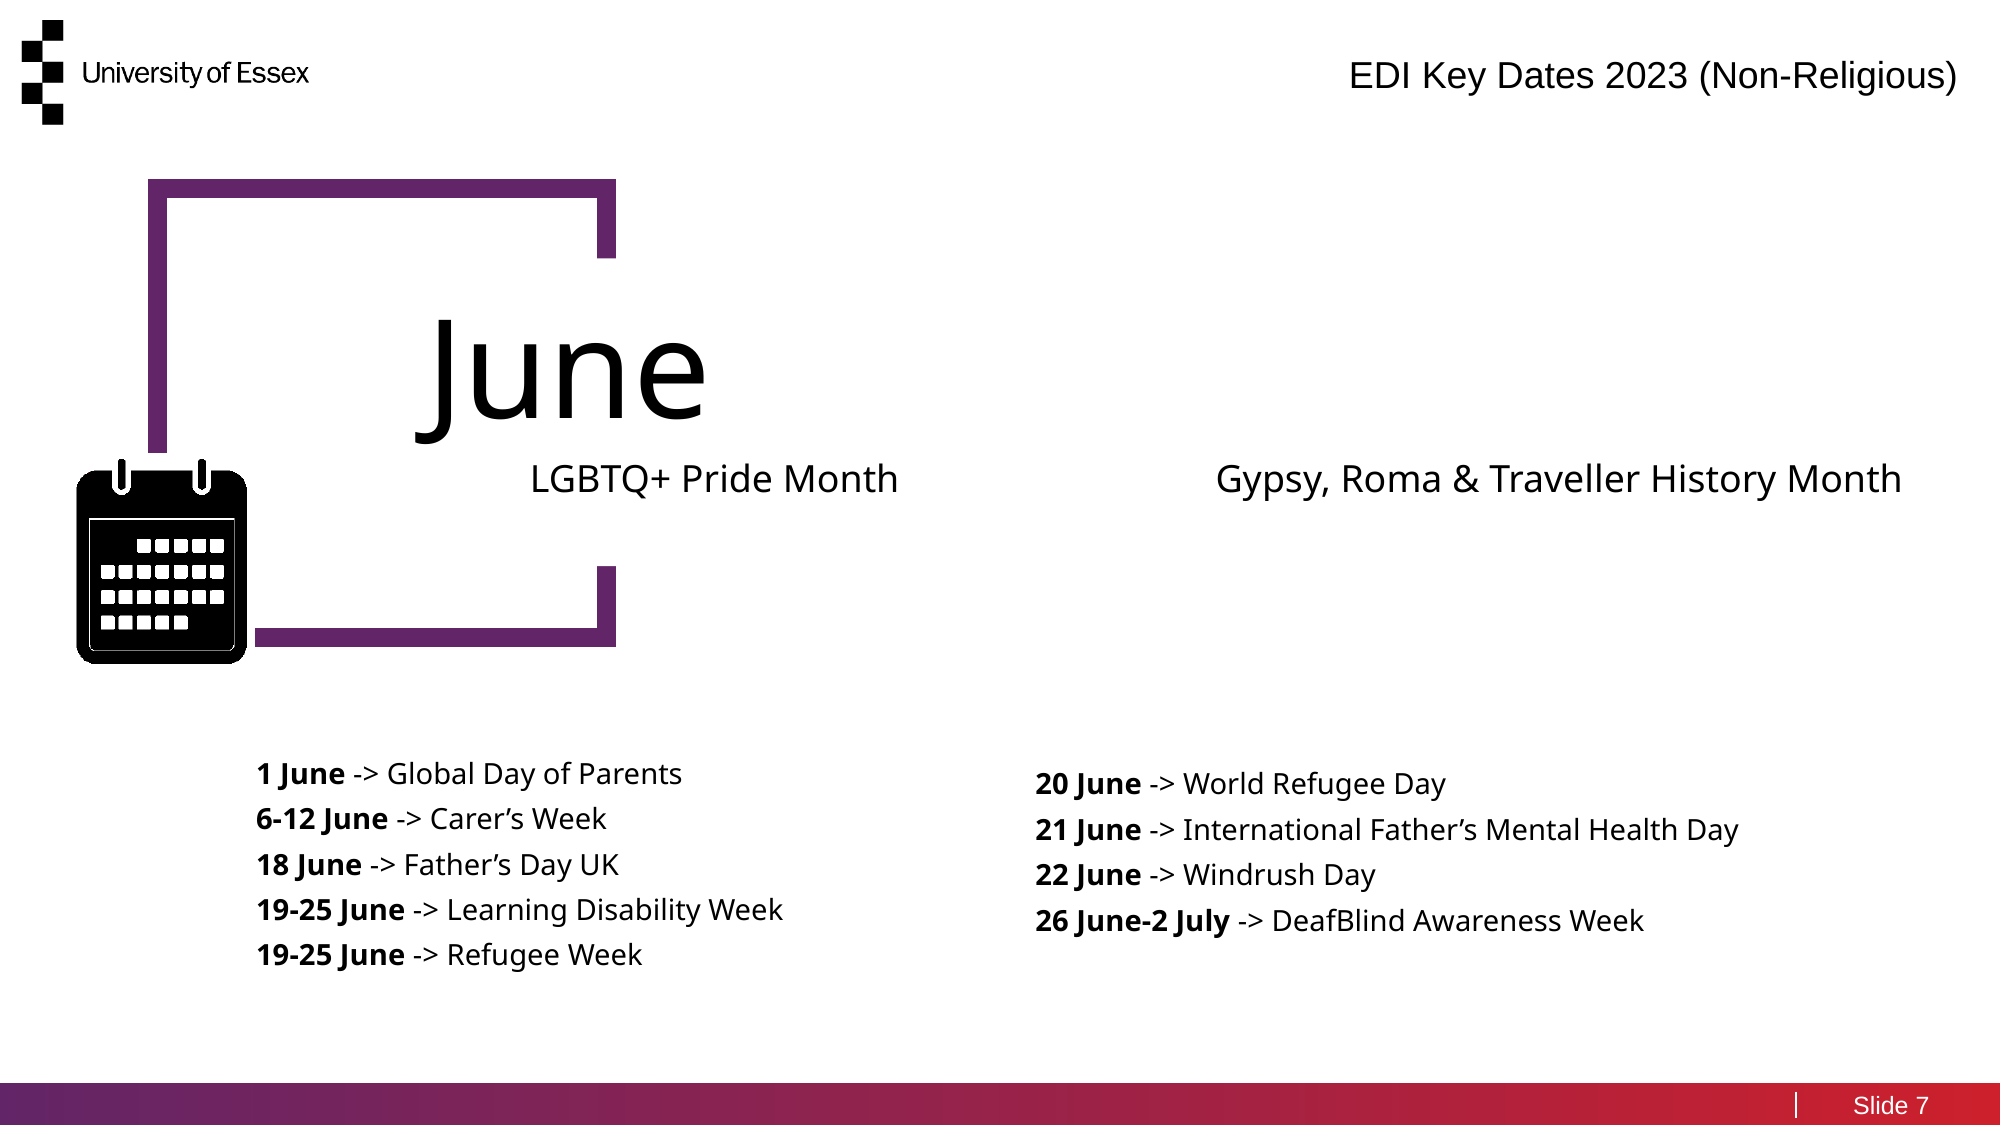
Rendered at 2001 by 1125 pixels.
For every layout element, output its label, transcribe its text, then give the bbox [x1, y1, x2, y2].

list LGBTQ+ Pride Month Gypsy, Roma & Traveller History Month [291, 401, 1982, 567]
slide_number 7 [1915, 1083, 1966, 1125]
list June [425, 224, 2000, 408]
picture [70, 453, 255, 672]
picture [0, 0, 330, 146]
list 1 June -> Global Day of Parents 6-12 June -> Carer’s Week 18 June -> Father’s Day UK 19-25 June -> Learning Disability Week 19-25 June -> Refugee Week 20 June -> World Refugee Day 21 June -> International Father’s Mental Health Day 22 June -> Windrush Day 26 June-2 July -> DeafBlind Awareness Week [254, 670, 1814, 1071]
title EDI Key Dates 2023 (Non-Religious) [1020, 0, 1959, 147]
